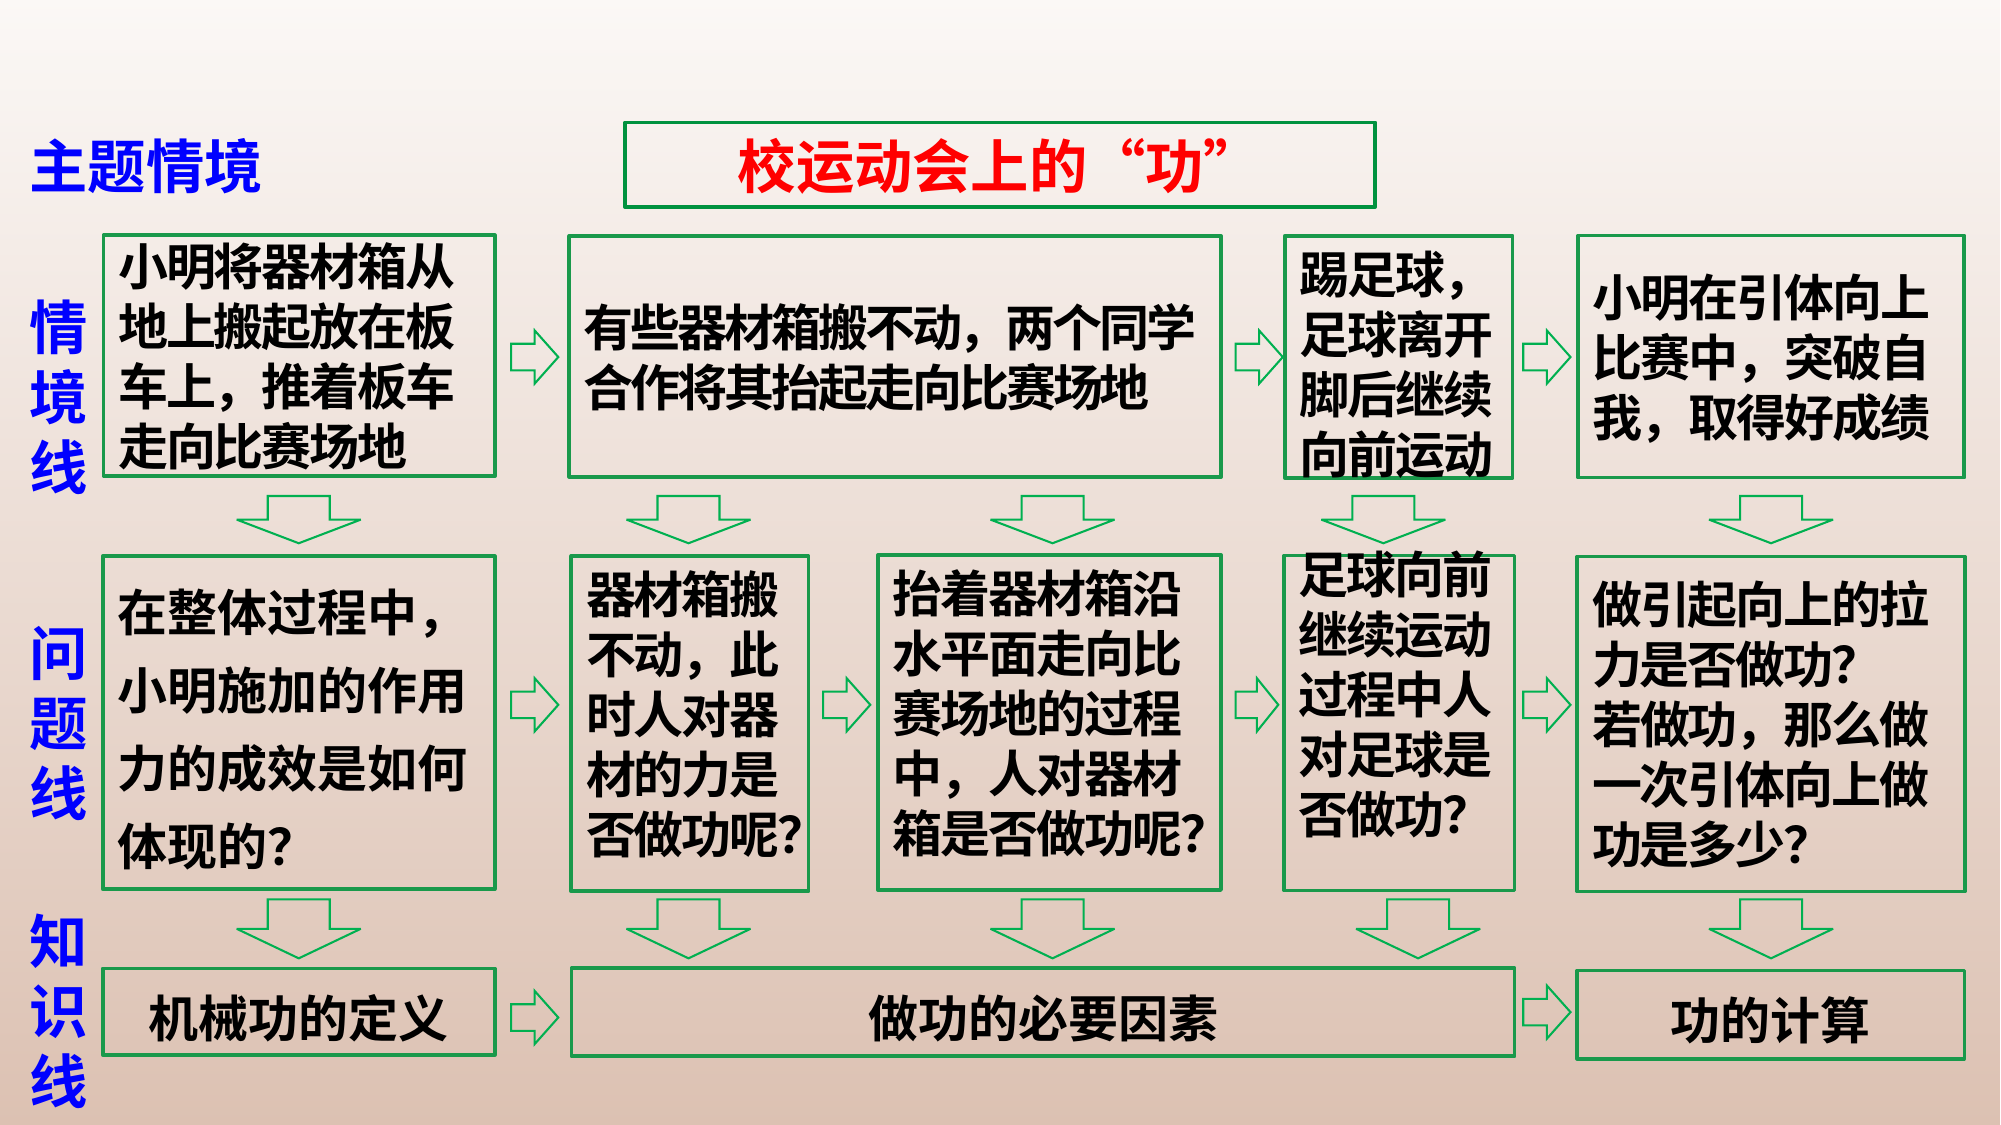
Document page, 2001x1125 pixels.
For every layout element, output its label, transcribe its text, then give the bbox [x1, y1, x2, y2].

text_box 做功的必要因素 [571, 967, 1515, 1057]
text_box [626, 898, 751, 960]
text_box [510, 327, 560, 387]
text_box [626, 494, 751, 545]
text_box 知 识 线 [15, 897, 103, 1123]
text_box 踢足球，足球离开脚后继续向前运动 [1284, 235, 1513, 478]
text_box 功的计算 [1577, 970, 1965, 1059]
text_box 在整体过程中，小明施加的作用力的成效是如何体现的？ [102, 556, 495, 890]
text_box 小明在引体向上比赛中，突破自我，取得好成绩 [1578, 235, 1965, 478]
text_box 抬着器材箱沿水平面走向比赛场地的过程中，人对器材箱是否做功呢？ [877, 555, 1222, 890]
text_box 小明将器材箱从地上搬起放在板车上，推着板车走向比赛场地 [103, 235, 495, 477]
text_box 足球向前继续运动过程中人对足球是否做功？ [1283, 555, 1515, 891]
text_box [236, 898, 362, 960]
text_box 有些器材箱搬不动，两个同学合作将其抬起走向比赛场地 [569, 235, 1222, 477]
text_box [990, 494, 1115, 545]
text_box [1708, 494, 1834, 545]
text_box 校运动会上的“功” [624, 122, 1376, 208]
text_box 主题情境 [15, 122, 282, 208]
text_box 做引起向上的拉力是否做功？ 若做功，那么做一次引体向上做功是多少？ [1577, 556, 1965, 892]
text_box [510, 675, 560, 735]
text_box [1522, 982, 1572, 1042]
text_box [1708, 898, 1834, 960]
text_box 机械功的定义 [103, 968, 495, 1056]
text_box [822, 675, 872, 735]
text_box 问 题 线 [15, 609, 102, 835]
text_box [510, 988, 560, 1047]
text_box [990, 898, 1115, 960]
text_box 器材箱搬不动，此时人对器材的力是否做功呢？ [571, 556, 809, 892]
text_box [1522, 327, 1572, 387]
text_box [1234, 327, 1285, 387]
text_box [1320, 494, 1446, 545]
text_box [1234, 675, 1280, 735]
text_box [236, 494, 362, 545]
text_box 情 境 线 [15, 283, 111, 509]
text_box [1522, 675, 1572, 735]
text_box [1355, 898, 1481, 960]
